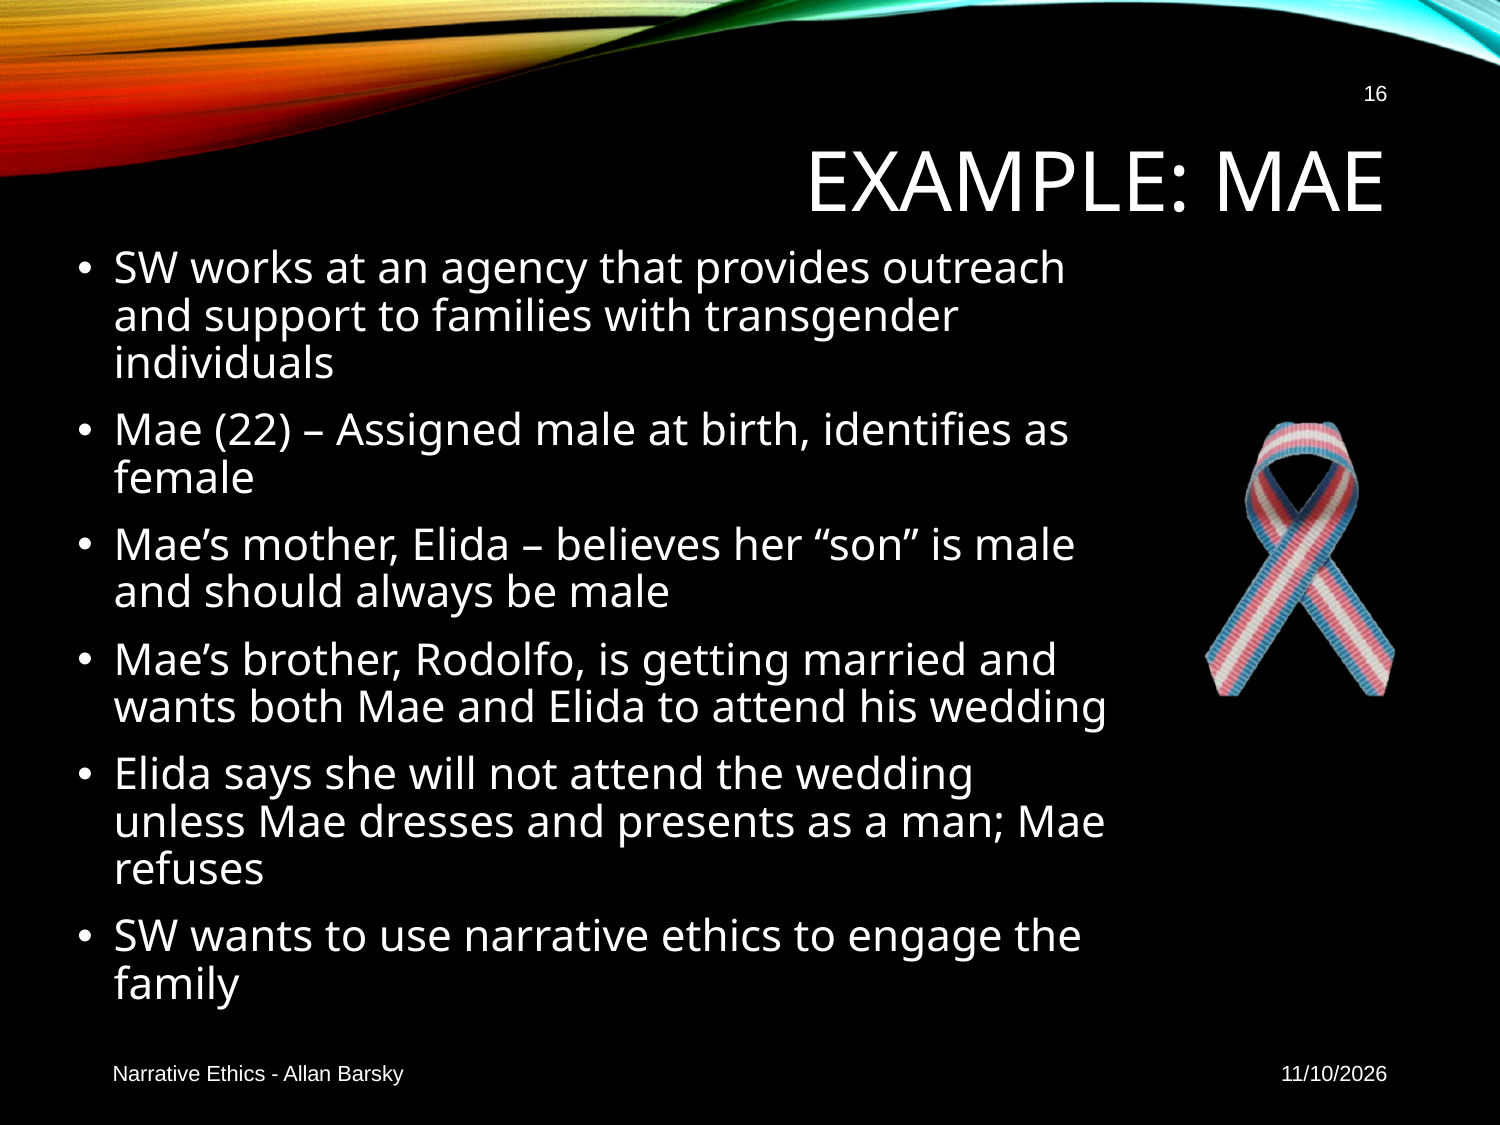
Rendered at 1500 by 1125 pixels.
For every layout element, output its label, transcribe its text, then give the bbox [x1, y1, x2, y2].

slide_number 16 [1078, 62, 1403, 123]
picture [0, 0, 1500, 178]
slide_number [1051, 1042, 1403, 1103]
picture [1125, 387, 1468, 730]
title Example: MaE [356, 125, 1403, 243]
footer Narrative Ethics - Allan Barsky [97, 1042, 1030, 1103]
list SW works at an agency that provides outreach and support to families with transgender individuals Mae (22) – Assigned male at birth, identifies as female Mae’s mother, Elida – believes her “son” is male and should always be male Mae’s brother, Rodolfo, is getting married and wants both Mae and Elida to attend his wedding Elida says she will not attend the wedding unless Mae dresses and presents as a man; Mae refuses SW wants to use narrative ethics to engage the family [62, 238, 1128, 1025]
